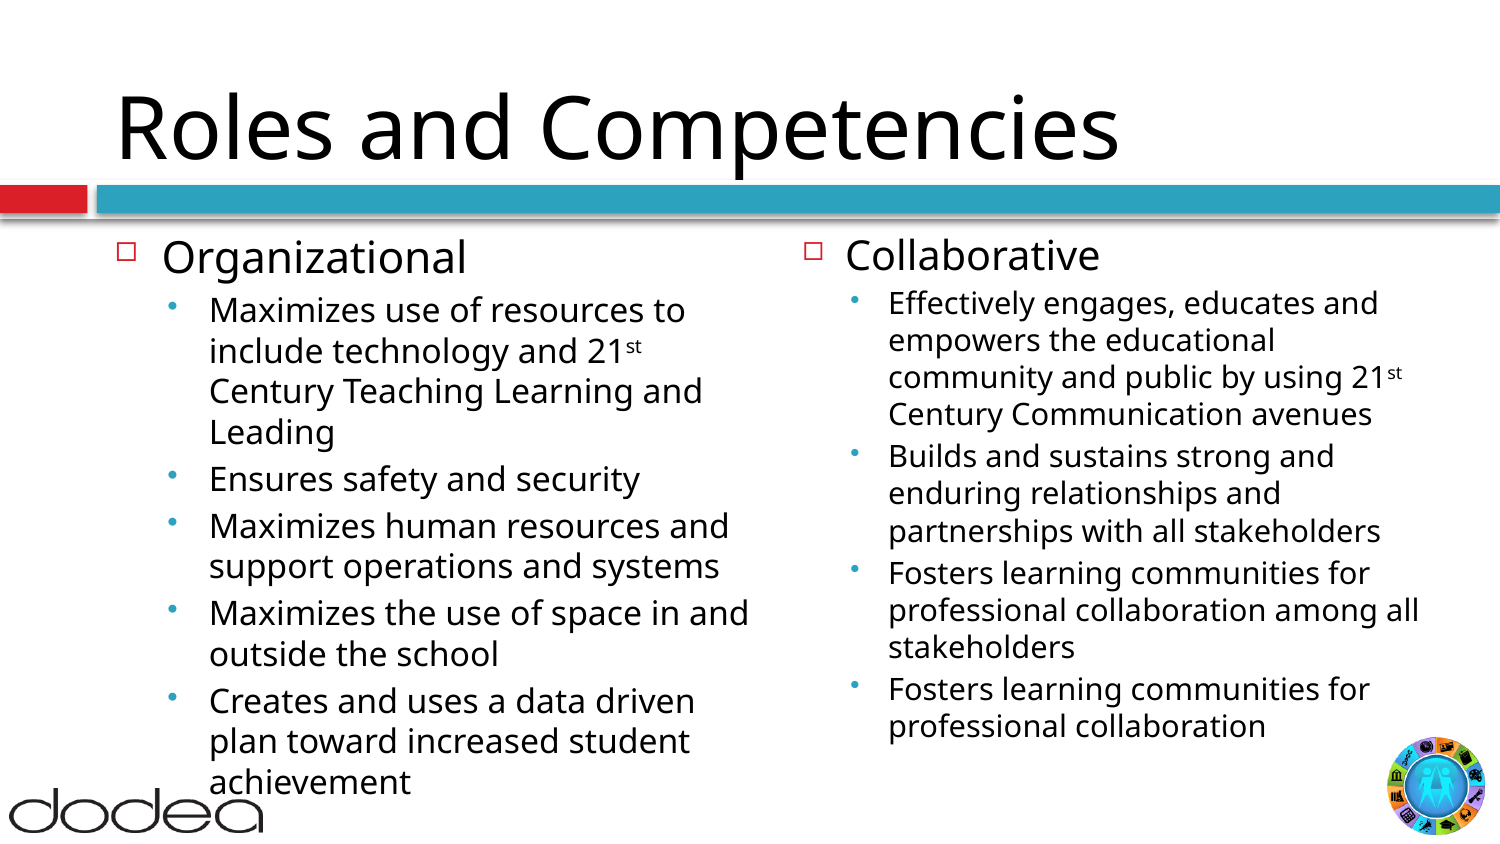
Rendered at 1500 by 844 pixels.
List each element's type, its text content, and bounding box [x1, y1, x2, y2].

picture [9, 788, 263, 833]
title Roles and Competencies [99, 19, 1438, 185]
picture [1387, 737, 1485, 835]
list Organizational Maximizes use of resources to include technology and 21st Century Teaching Learning and Leading Ensures safety and security Maximizes human resources and support operations and systems Maximizes the use of space in and outside the school Creates and uses a data driven plan toward increased student achievement [99, 221, 775, 810]
list Collaborative Effectively engages, educates and empowers the educational community and public by using 21st Century Communication avenues Builds and sustains strong and enduring relationships and partnerships with all stakeholders Fosters learning communities for professional collaboration among all stakeholders Fosters learning communities for professional collaboration [787, 221, 1463, 772]
